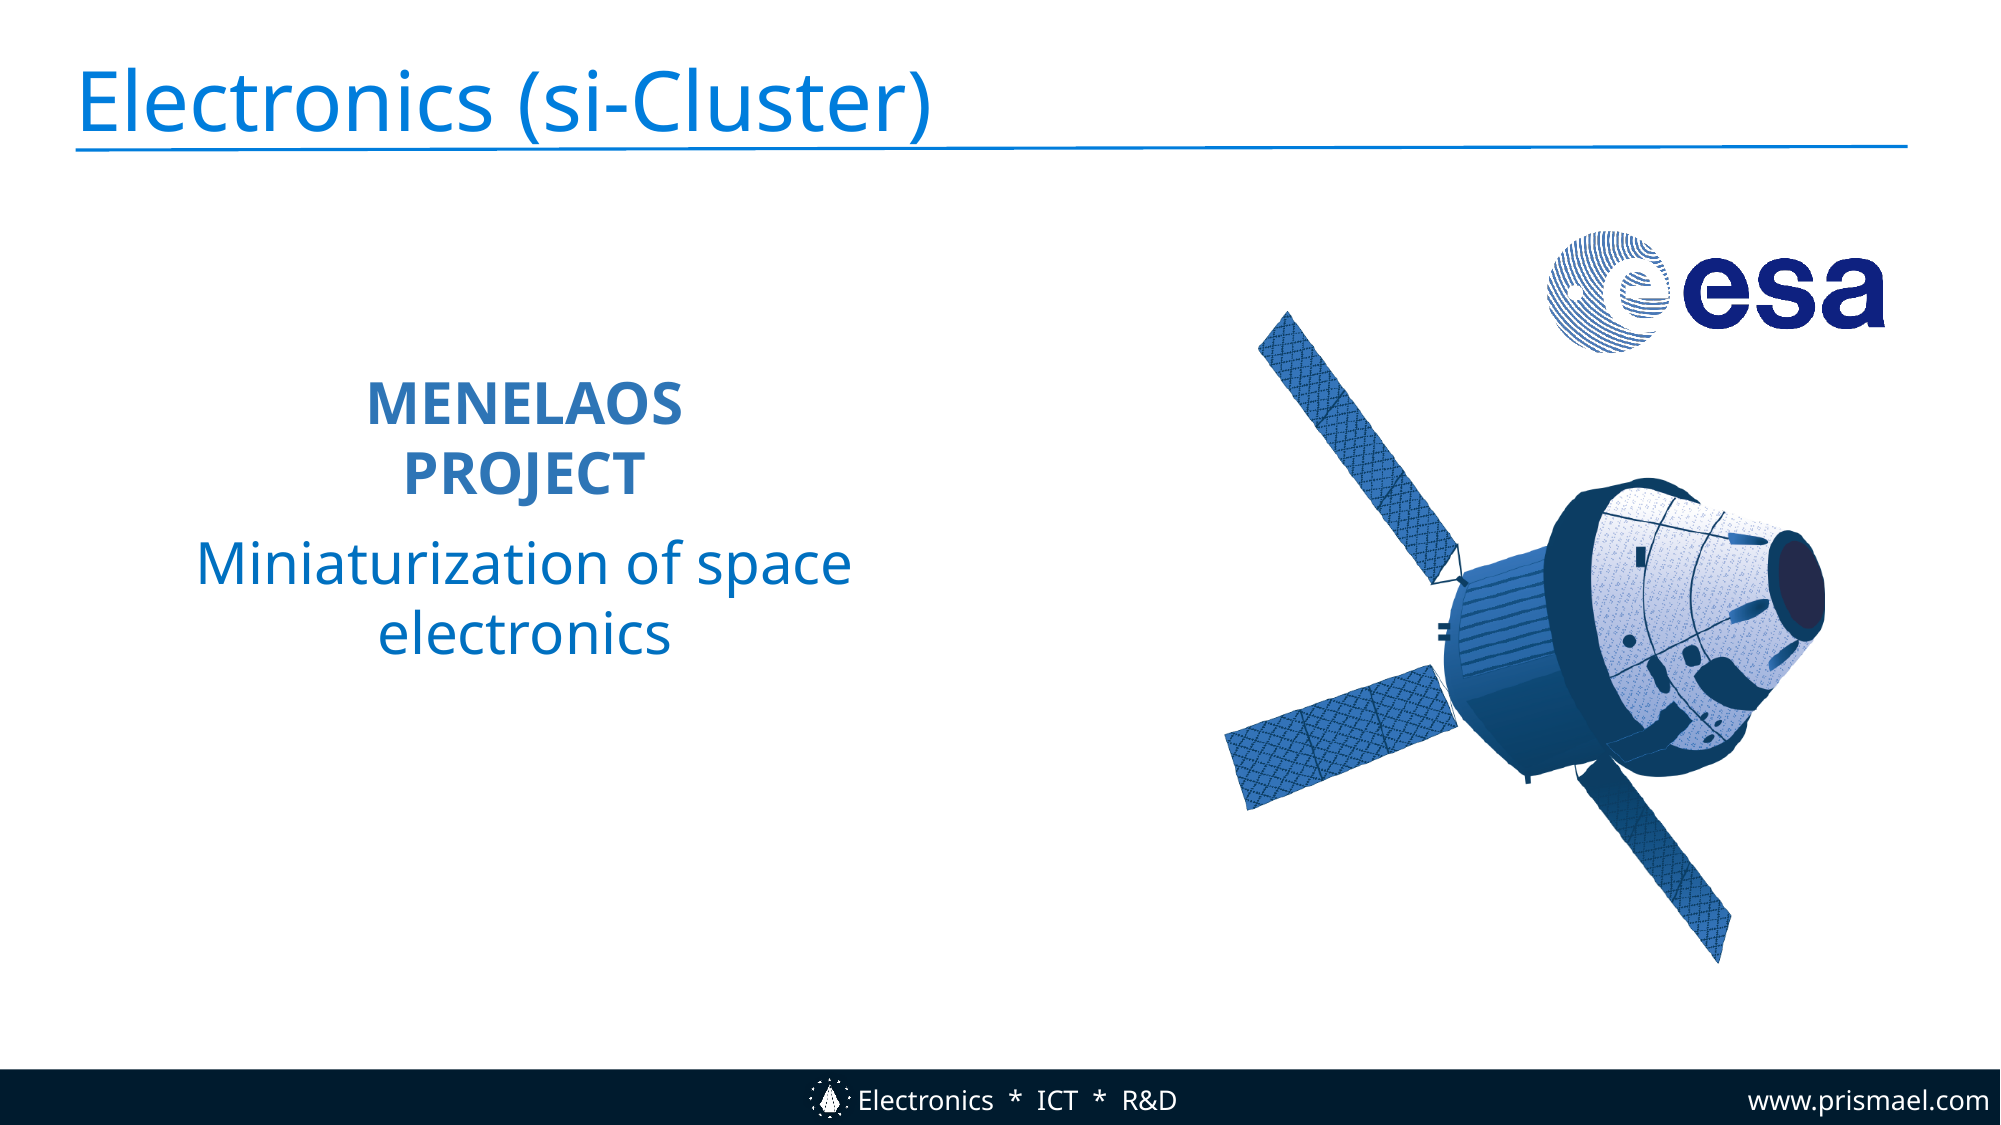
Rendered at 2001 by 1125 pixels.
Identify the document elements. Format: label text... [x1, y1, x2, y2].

picture [1224, 148, 1908, 964]
text_box Electronics (si-Cluster) [60, 40, 1429, 156]
text_box Miniaturization of space electronics [36, 519, 1014, 674]
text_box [808, 1075, 2000, 1124]
text_box MENELAOS PROJECT [261, 389, 788, 482]
text_box [0, 1068, 2000, 1125]
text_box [75, 146, 1908, 150]
